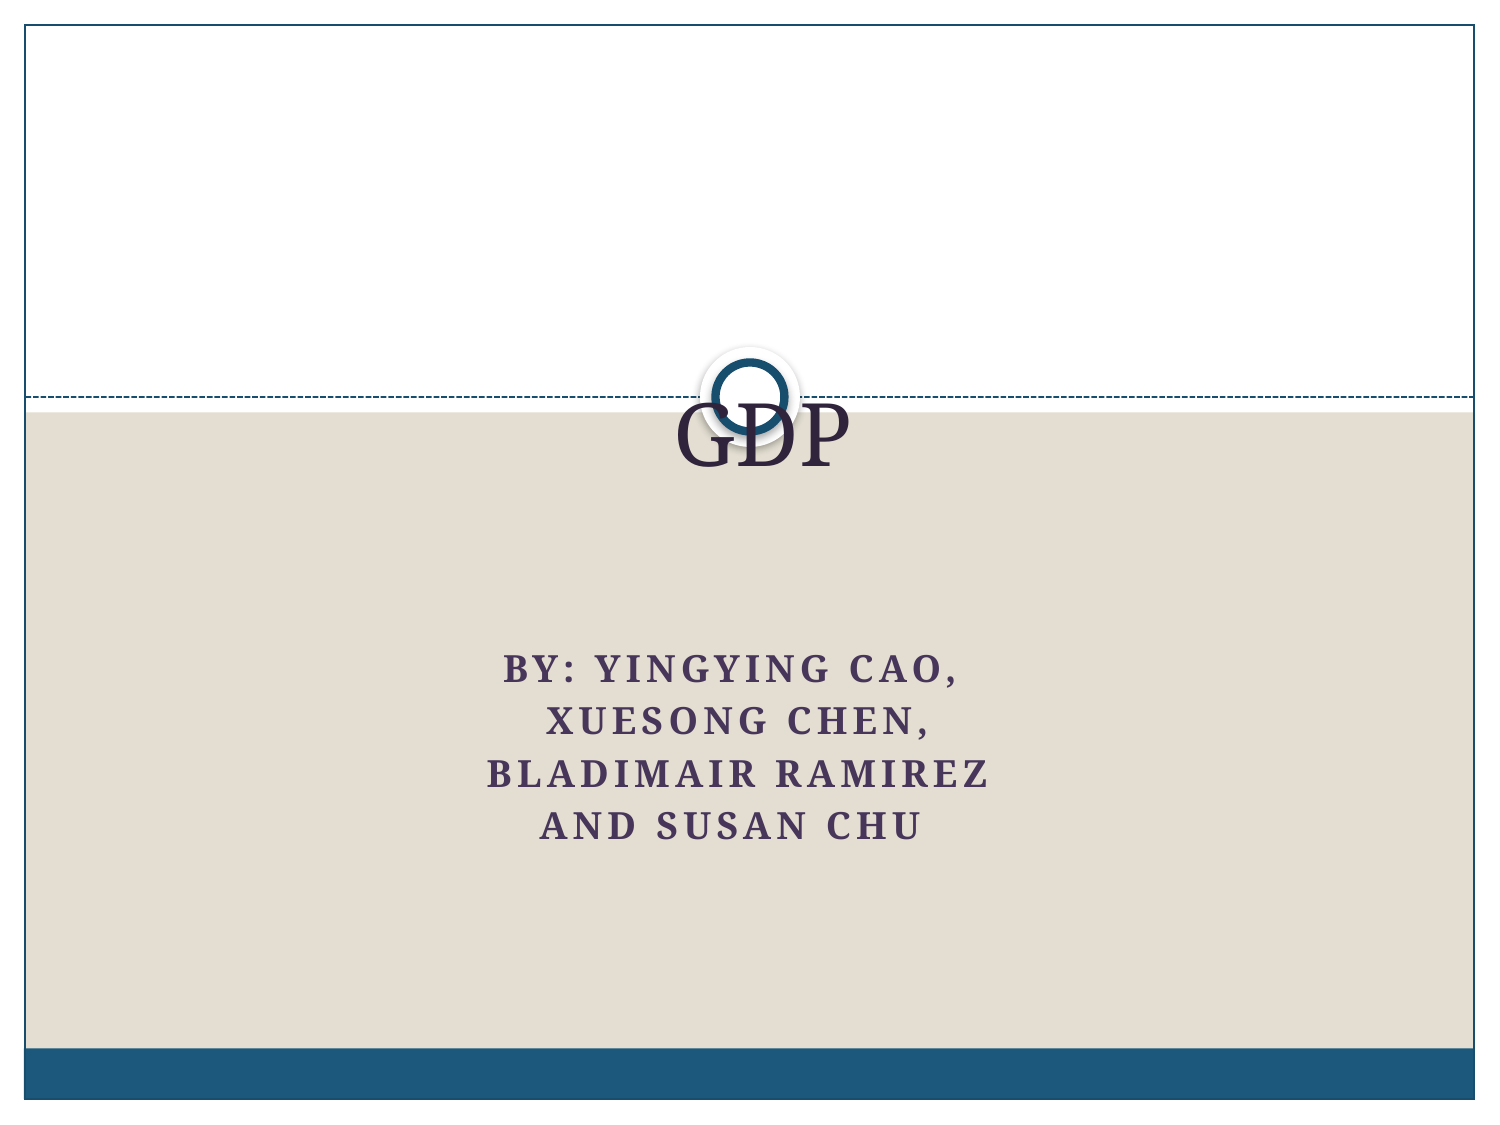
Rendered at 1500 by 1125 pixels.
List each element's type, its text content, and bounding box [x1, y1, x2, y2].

title GDP [125, 249, 1400, 492]
subtitle By: Yingying Cao, Xuesong Chen, Bladimair Ramirez and Susan Chu [212, 637, 1263, 925]
